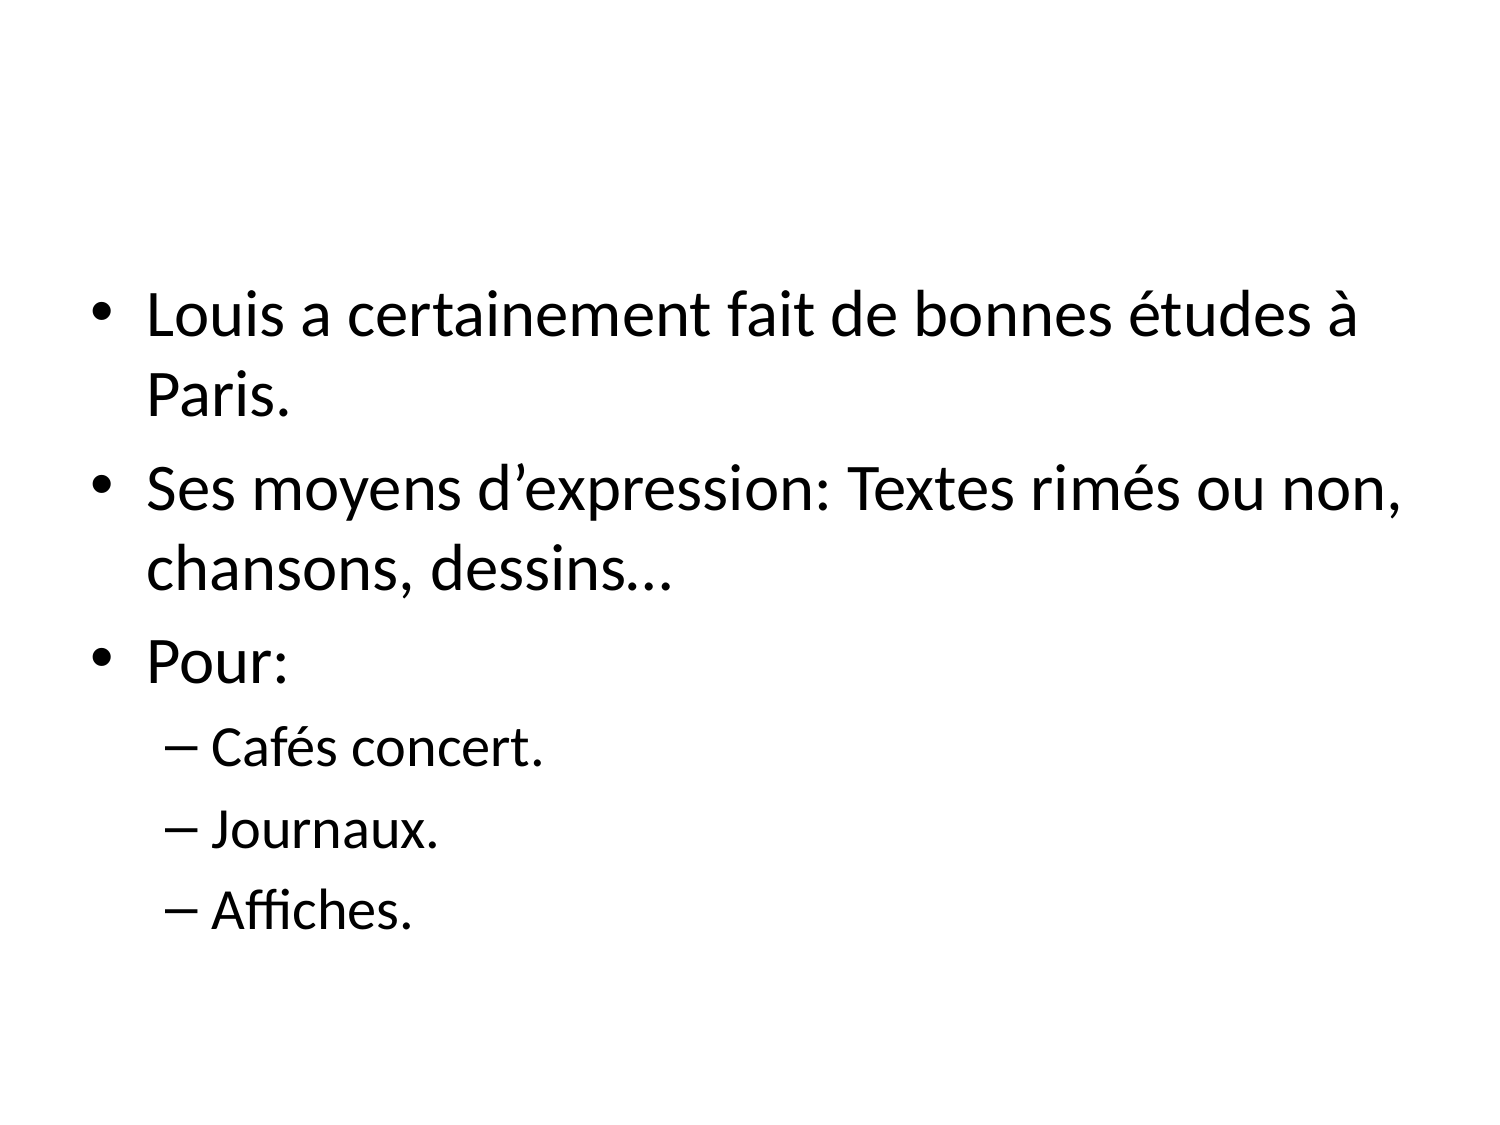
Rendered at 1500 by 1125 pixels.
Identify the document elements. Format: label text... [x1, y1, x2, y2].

list Louis a certainement fait de bonnes études à Paris. Ses moyens d’expression: Textes rimés ou non, chansons, dessins… Pour: Cafés concert. Journaux. Affiches. [75, 262, 1425, 1005]
